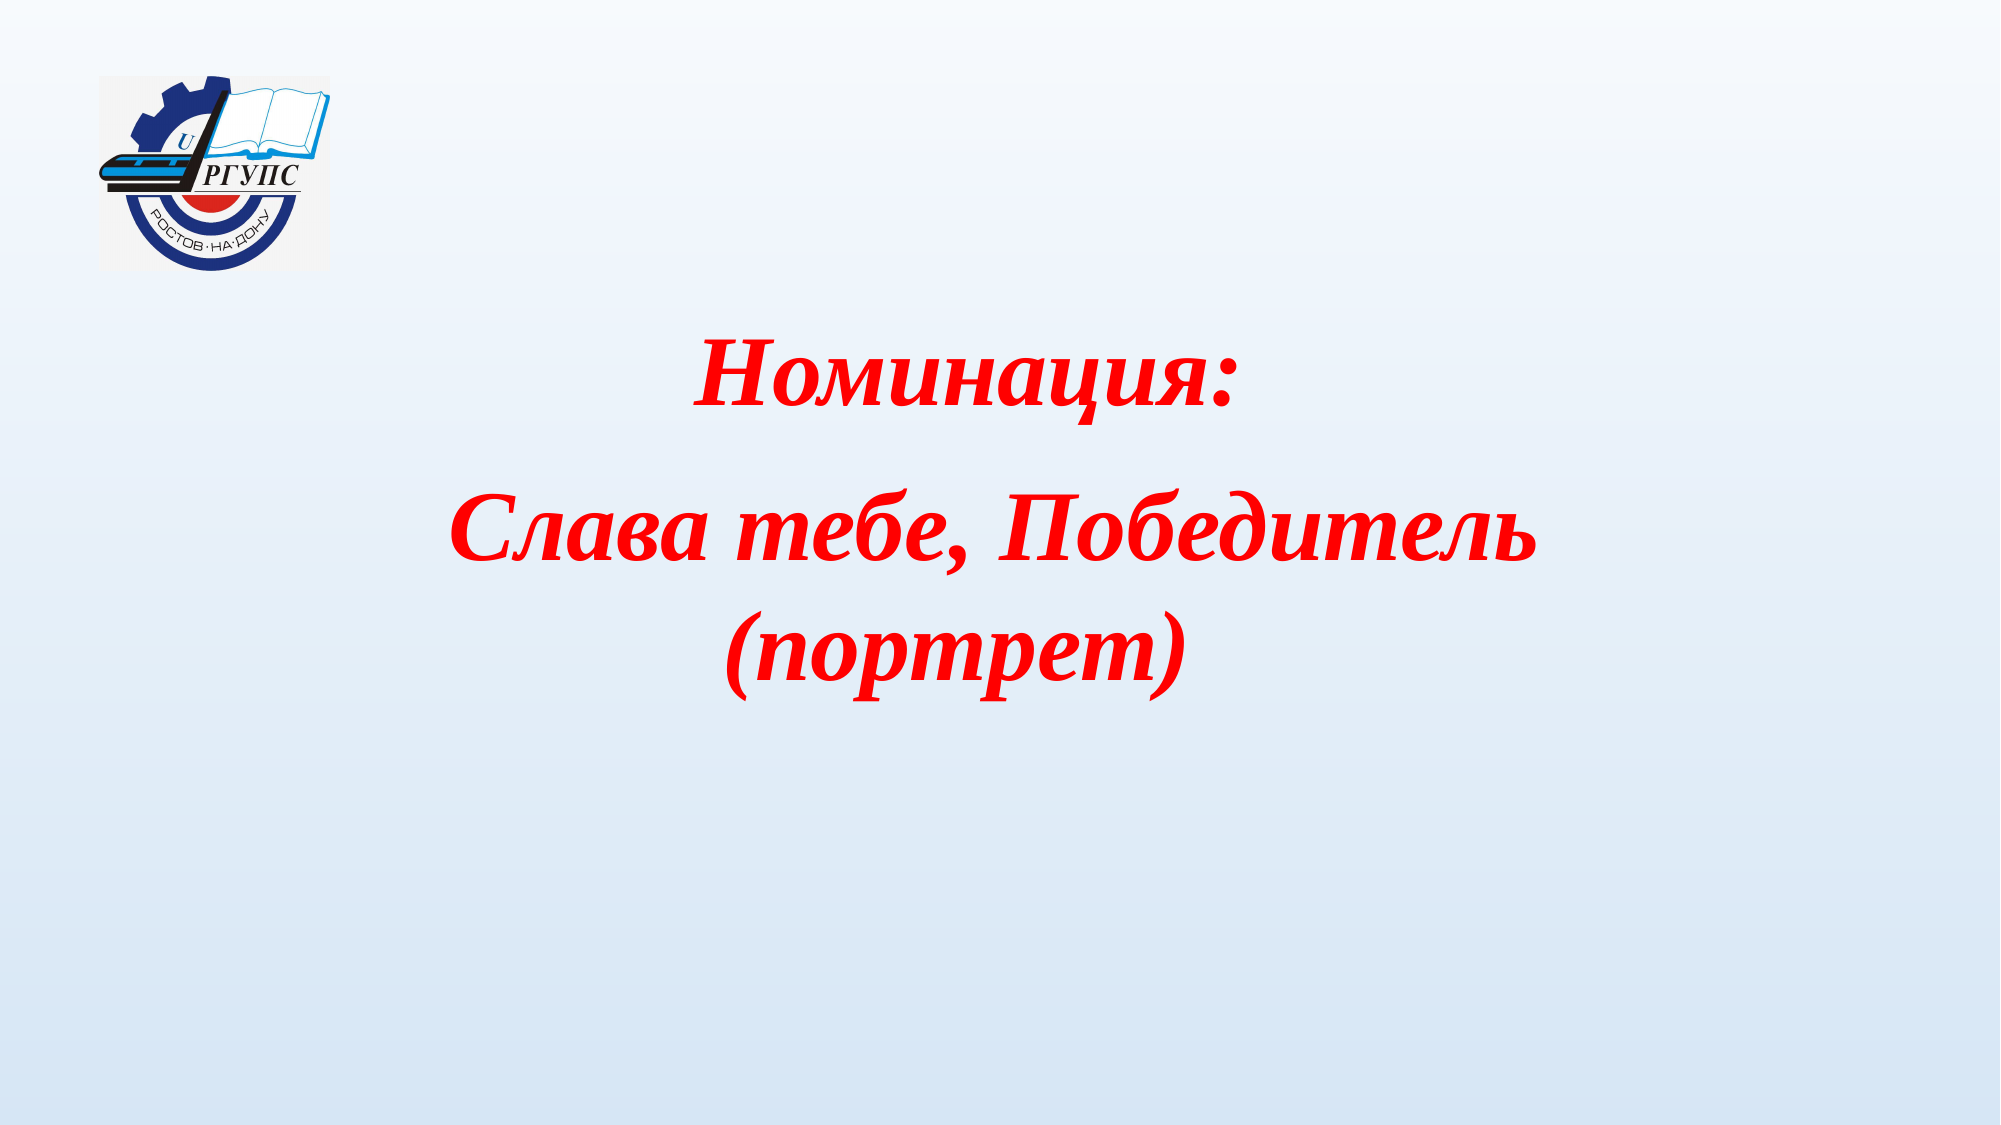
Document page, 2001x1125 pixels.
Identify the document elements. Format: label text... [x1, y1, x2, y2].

text_box Номинация: Слава тебе, Победитель (портрет) [194, 297, 1744, 708]
picture [99, 76, 330, 271]
